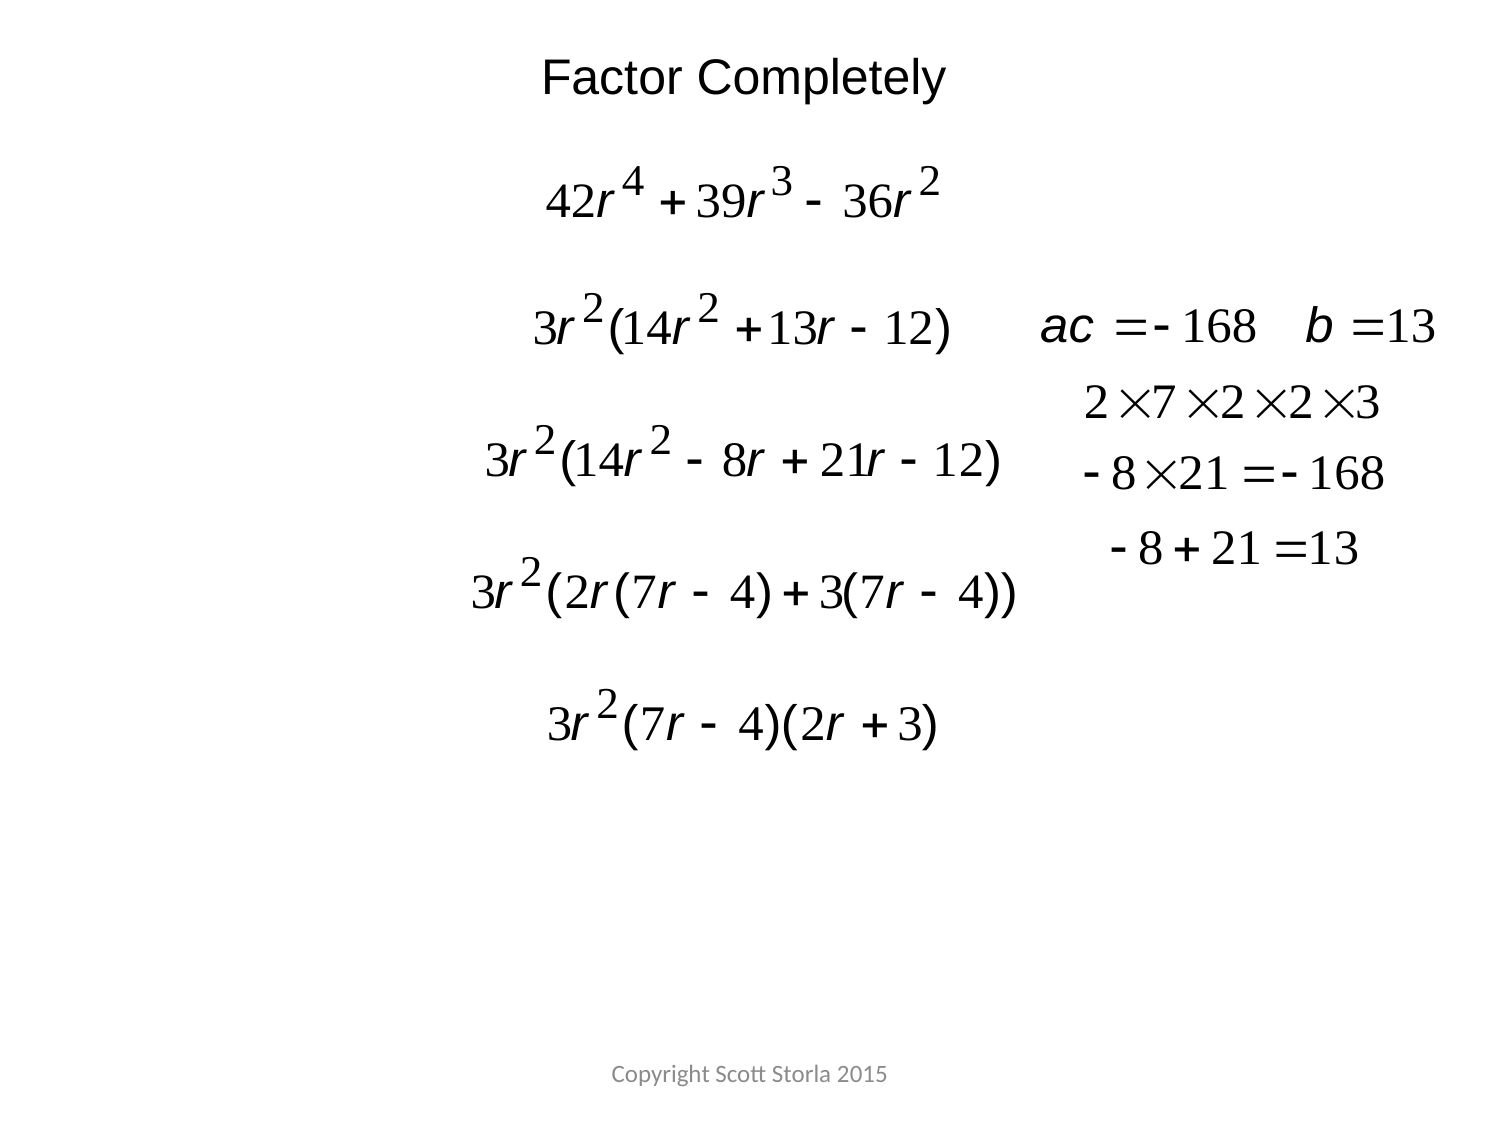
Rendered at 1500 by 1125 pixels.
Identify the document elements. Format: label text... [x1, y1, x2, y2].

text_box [534, 145, 953, 235]
footer Copyright Scott Storla 2015 [512, 1042, 988, 1103]
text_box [461, 536, 1027, 631]
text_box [537, 668, 950, 763]
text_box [523, 272, 965, 367]
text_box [1030, 293, 1450, 366]
text_box Factor Completely [149, 37, 1338, 113]
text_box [1072, 439, 1395, 579]
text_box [1072, 368, 1390, 435]
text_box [475, 404, 1013, 499]
